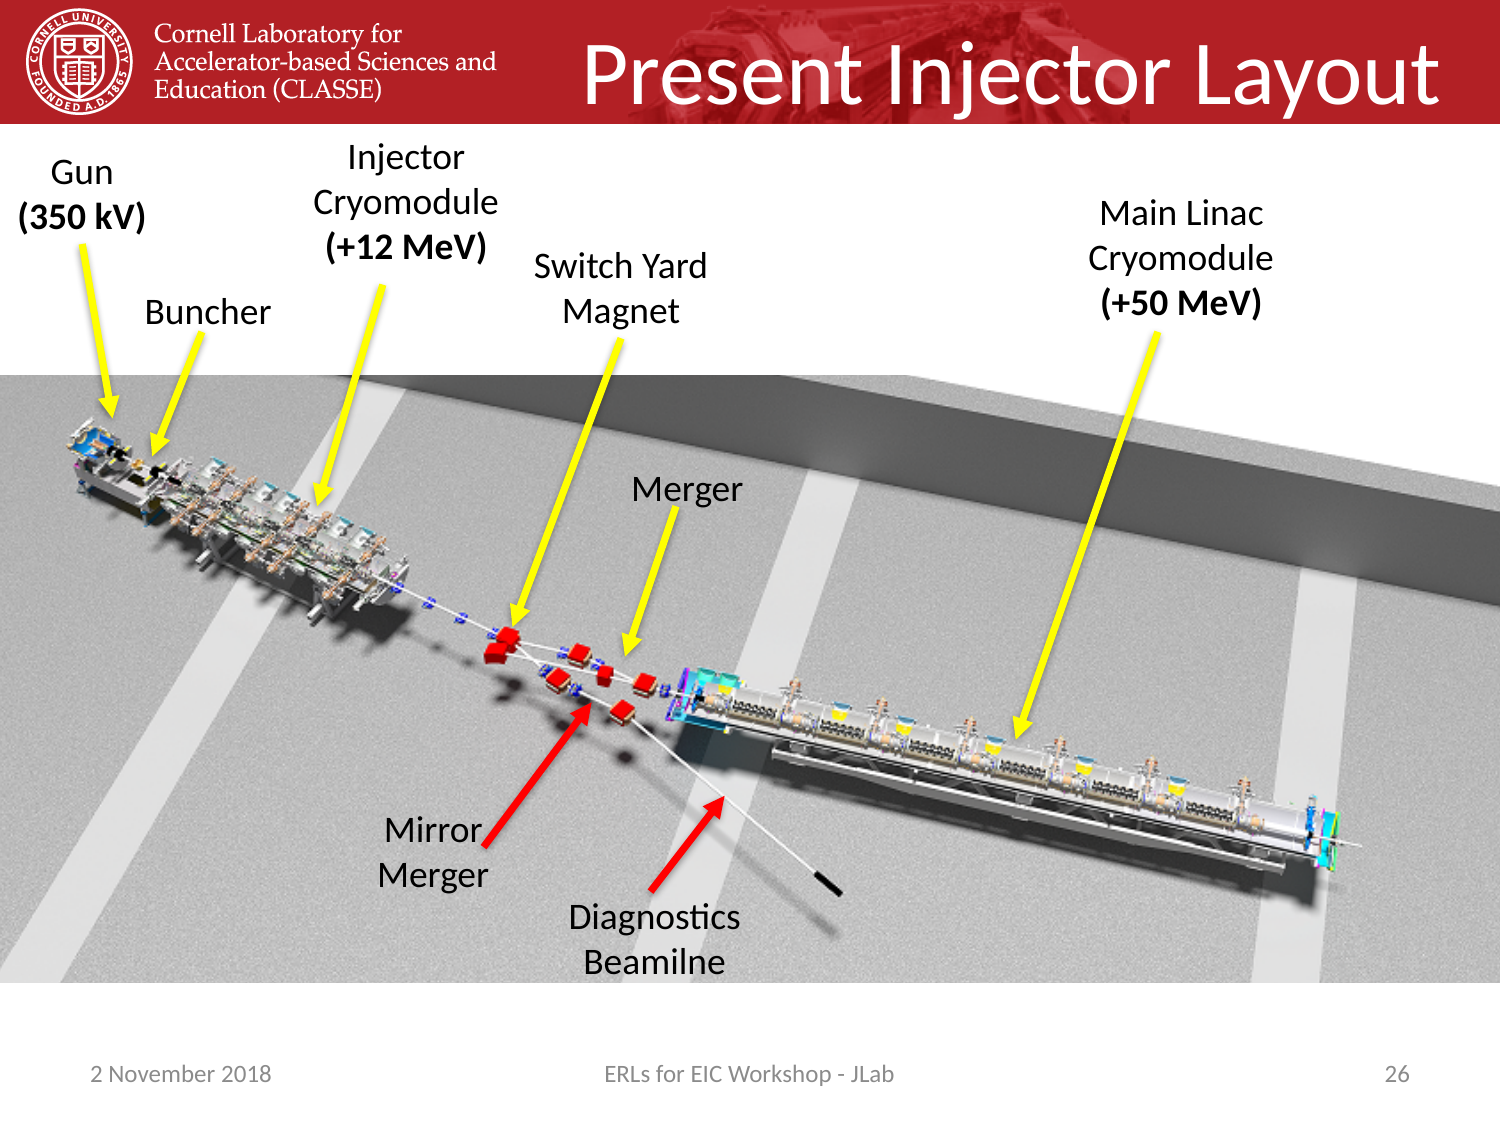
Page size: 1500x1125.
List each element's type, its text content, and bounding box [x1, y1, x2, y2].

text_box Injector Cryomodule (+12 MeV) [273, 124, 540, 275]
picture [0, 0, 1500, 143]
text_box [316, 284, 384, 507]
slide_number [75, 1042, 425, 1103]
text_box Main Linac Cryomodule (+50 MeV) [1048, 180, 1315, 331]
text_box Switch Yard Magnet [487, 233, 755, 339]
picture [0, 374, 1500, 983]
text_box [81, 245, 113, 419]
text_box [1015, 331, 1159, 740]
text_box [624, 506, 677, 657]
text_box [151, 331, 203, 457]
text_box Buncher [117, 279, 304, 340]
title Present Injector Layout [90, 5, 1458, 155]
footer ERLs for EIC Workshop - JLab [512, 1042, 988, 1103]
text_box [483, 702, 592, 848]
slide_number 25 [1074, 1042, 1425, 1103]
text_box Gun (350 kV) [0, 139, 178, 244]
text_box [512, 339, 622, 628]
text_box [650, 795, 725, 892]
